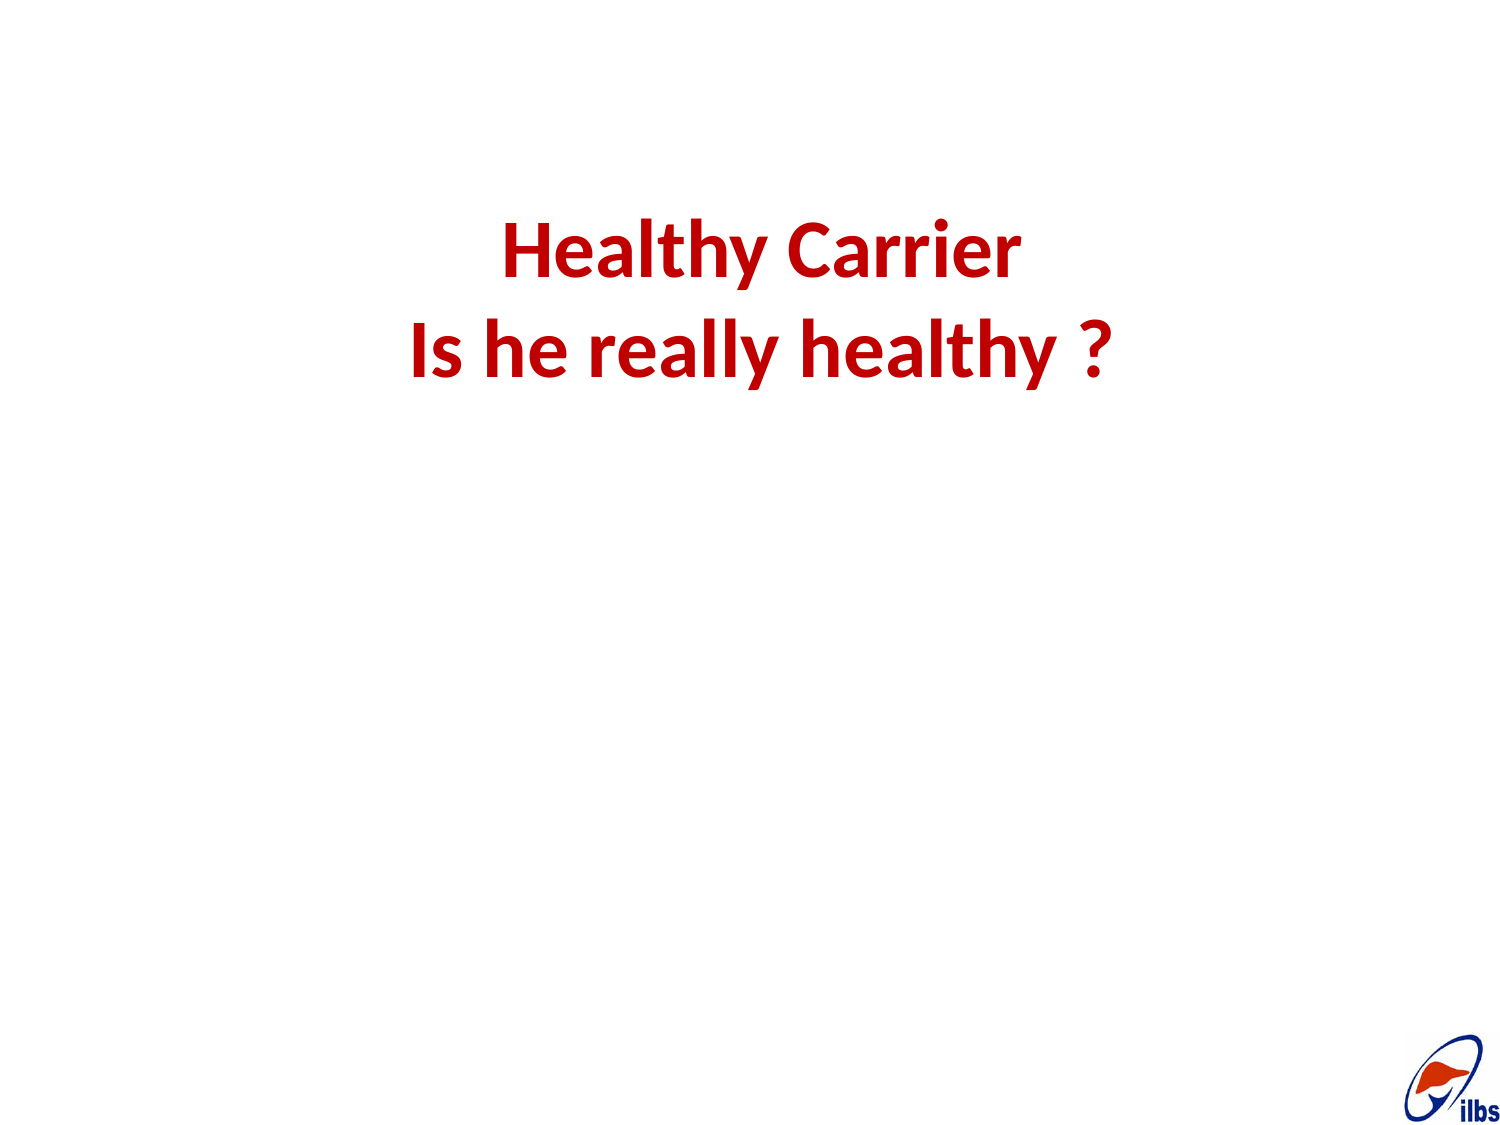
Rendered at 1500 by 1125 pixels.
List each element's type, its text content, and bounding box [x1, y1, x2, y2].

title Healthy Carrier Is he really healthy ? [124, 199, 1401, 388]
picture [1403, 1033, 1500, 1125]
